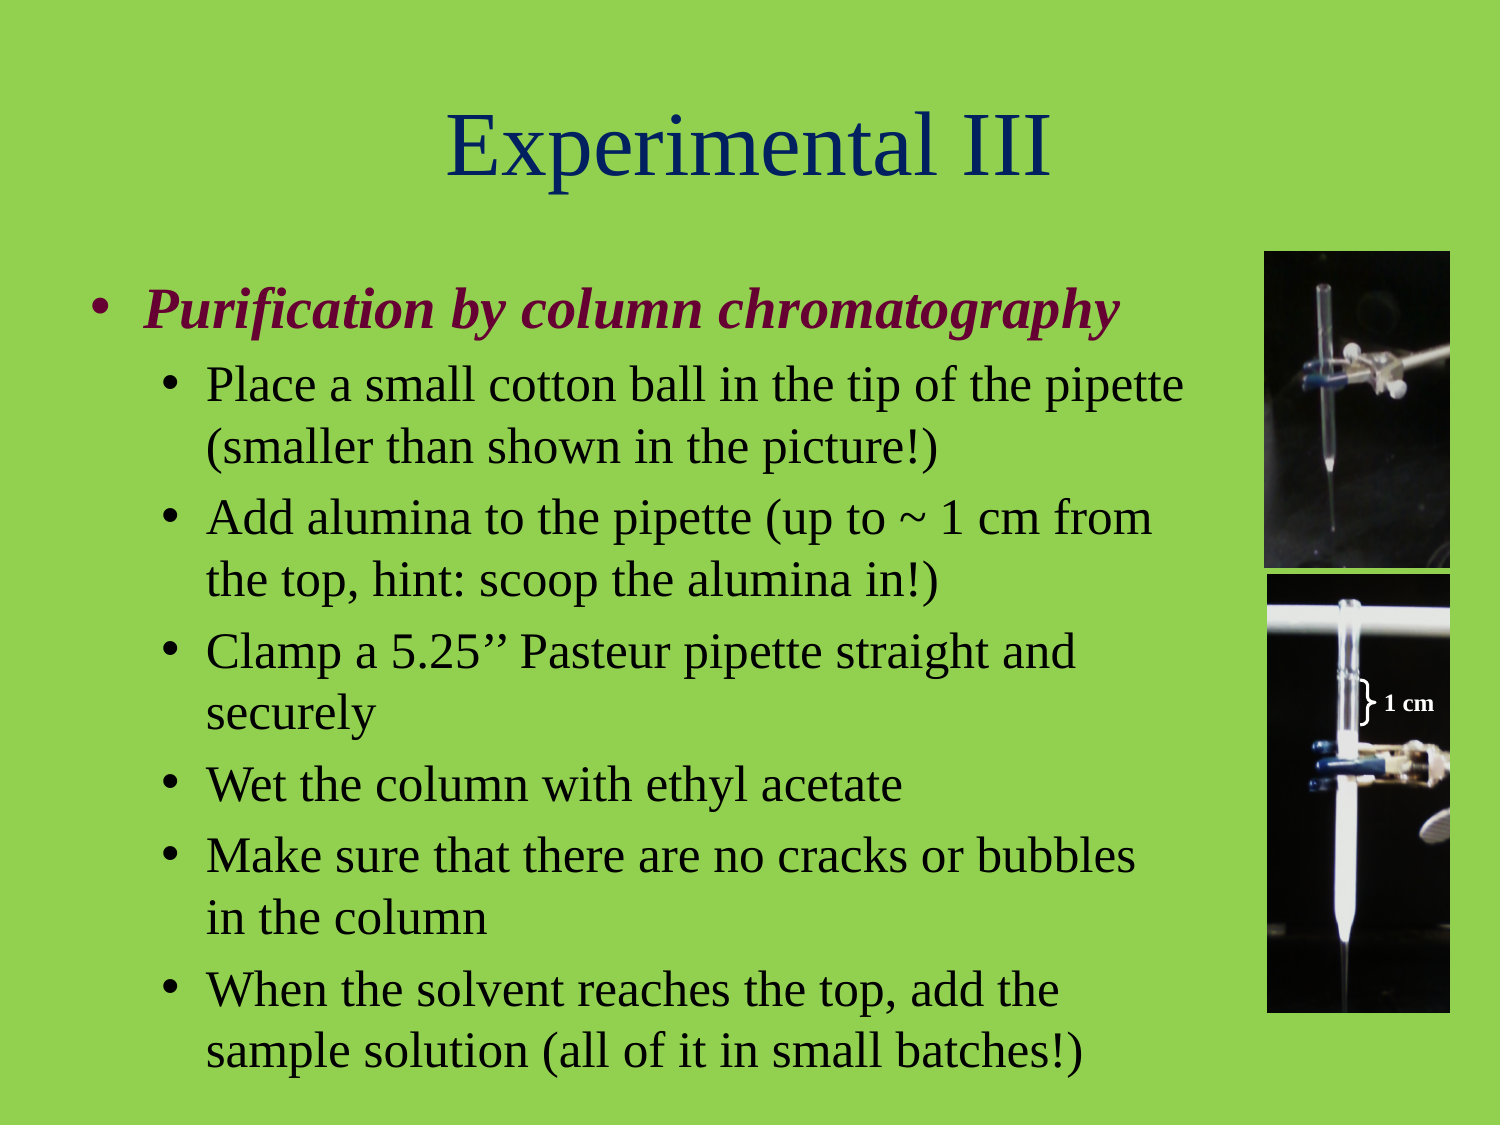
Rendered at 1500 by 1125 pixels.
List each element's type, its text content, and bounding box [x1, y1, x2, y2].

picture [1263, 250, 1451, 569]
picture [1267, 574, 1451, 1013]
list Purification by column chromatography Place a small cotton ball in the tip of the pipette (smaller than shown in the picture!) Add alumina to the pipette (up to ~ 1 cm from the top, hint: scoop the alumina in!) Clamp a 5.25’’ Pasteur pipette straight and securely Wet the column with ethyl acetate Make sure that there are no cracks or bubbles in the column When the solvent reaches the top, add the sample solution (all of it in small batches!) [75, 262, 1425, 1088]
title Experimental III [75, 45, 1425, 233]
